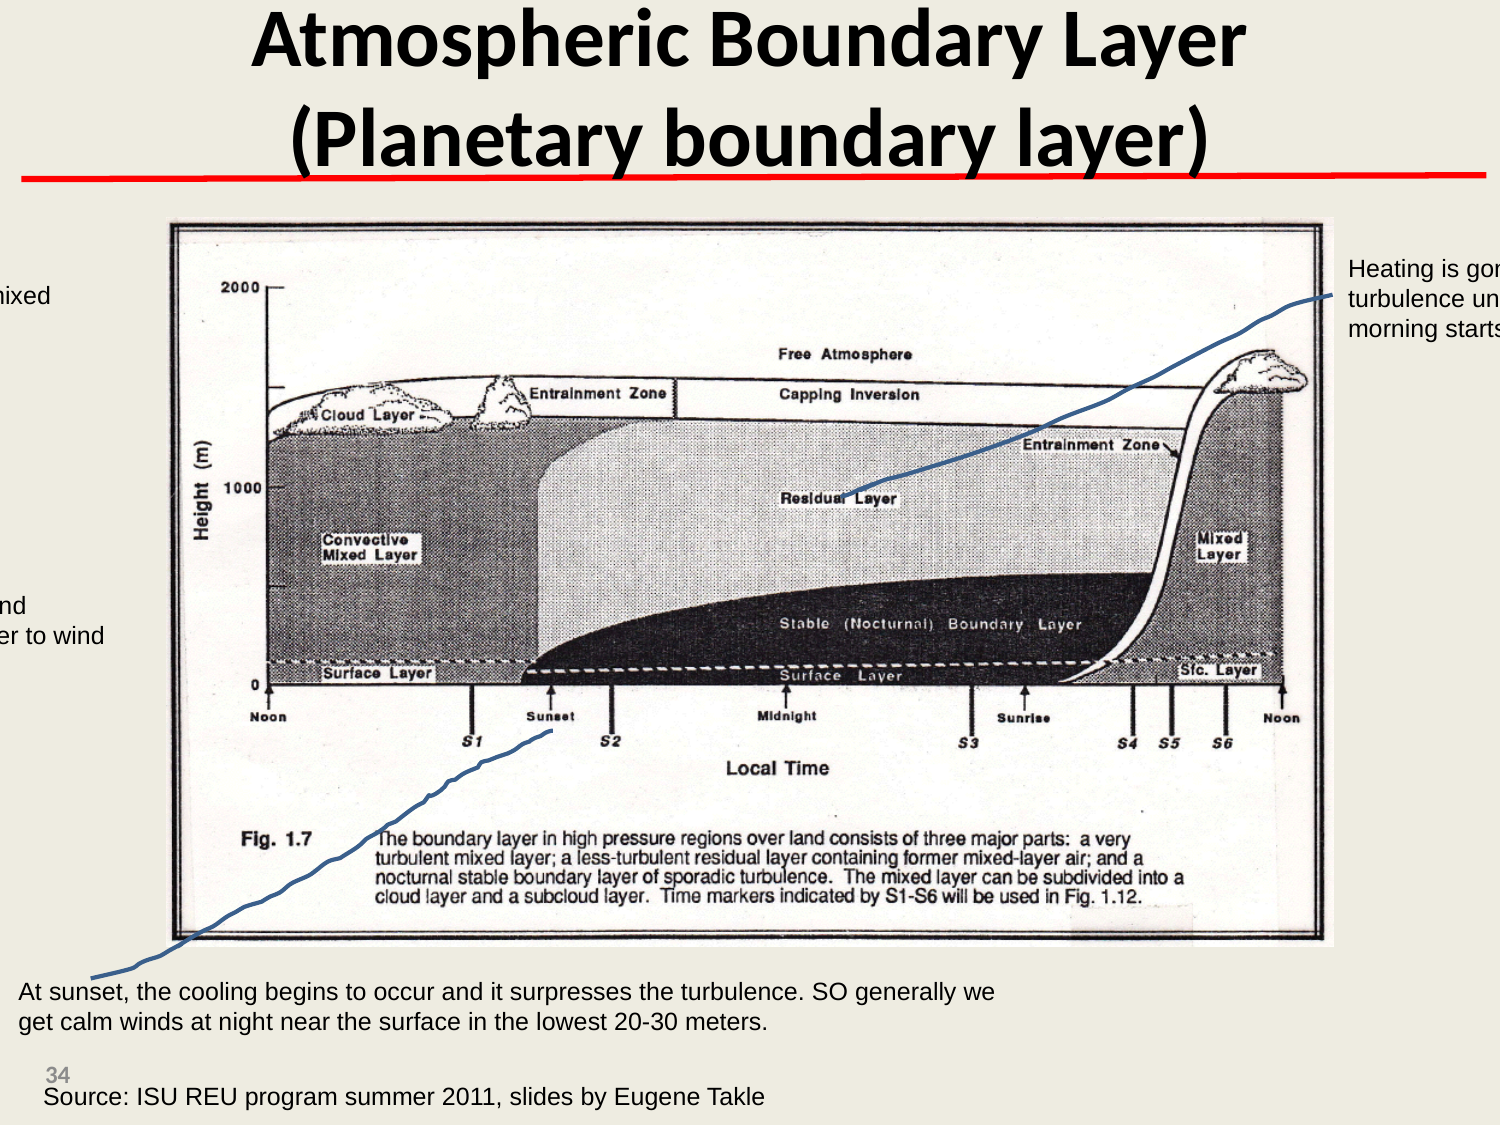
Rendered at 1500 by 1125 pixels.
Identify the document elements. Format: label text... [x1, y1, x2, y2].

text_box Source: ISU REU program summer 2011, slides by Eugene Takle [28, 1073, 906, 1118]
text_box Stability refers to mixing and turbulence. It does not refer to wind speed. [0, 582, 141, 687]
text_box Heating is gone and so the residual layer has little turbulence until the heating from the surface in late morning starts to take effect. [1338, 244, 1500, 350]
text_box At sunset, the cooling begins to occur and it surpresses the turbulence. SO generally we get calm winds at night near the surface in the lowest 20-30 meters. [3, 967, 1050, 1043]
slide_number 34 [10, 1046, 86, 1101]
picture [166, 217, 1334, 947]
text_box [90, 940, 168, 981]
text_box During the day, you get the mixed layer, gusty. [0, 272, 107, 347]
text_box Atmospheric Boundary Layer (Planetary boundary layer) [48, 0, 1452, 191]
